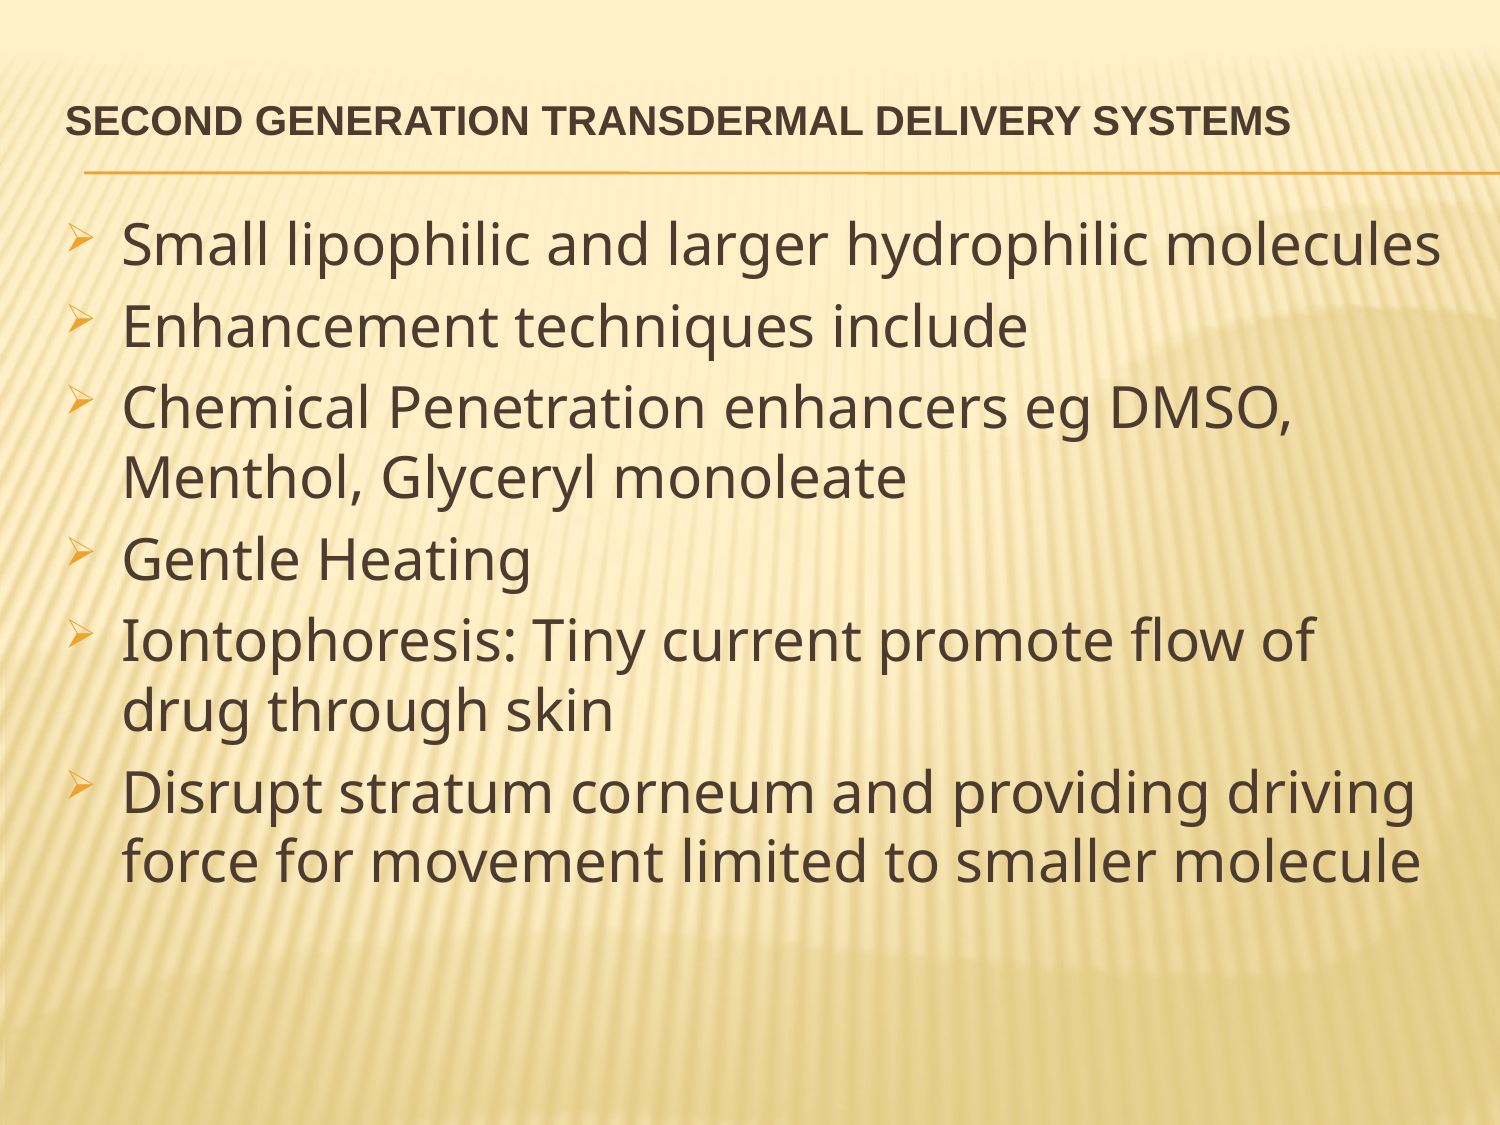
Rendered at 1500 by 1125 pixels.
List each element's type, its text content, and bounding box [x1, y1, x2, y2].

title Second Generation transdermal delivery systems [50, 75, 1475, 213]
list Small lipophilic and larger hydrophilic molecules Enhancement techniques include Chemical Penetration enhancers eg DMSO, Menthol, Glyceryl monoleate Gentle Heating Iontophoresis: Tiny current promote flow of drug through skin Disrupt stratum corneum and providing driving force for movement limited to smaller molecule [50, 200, 1463, 1038]
